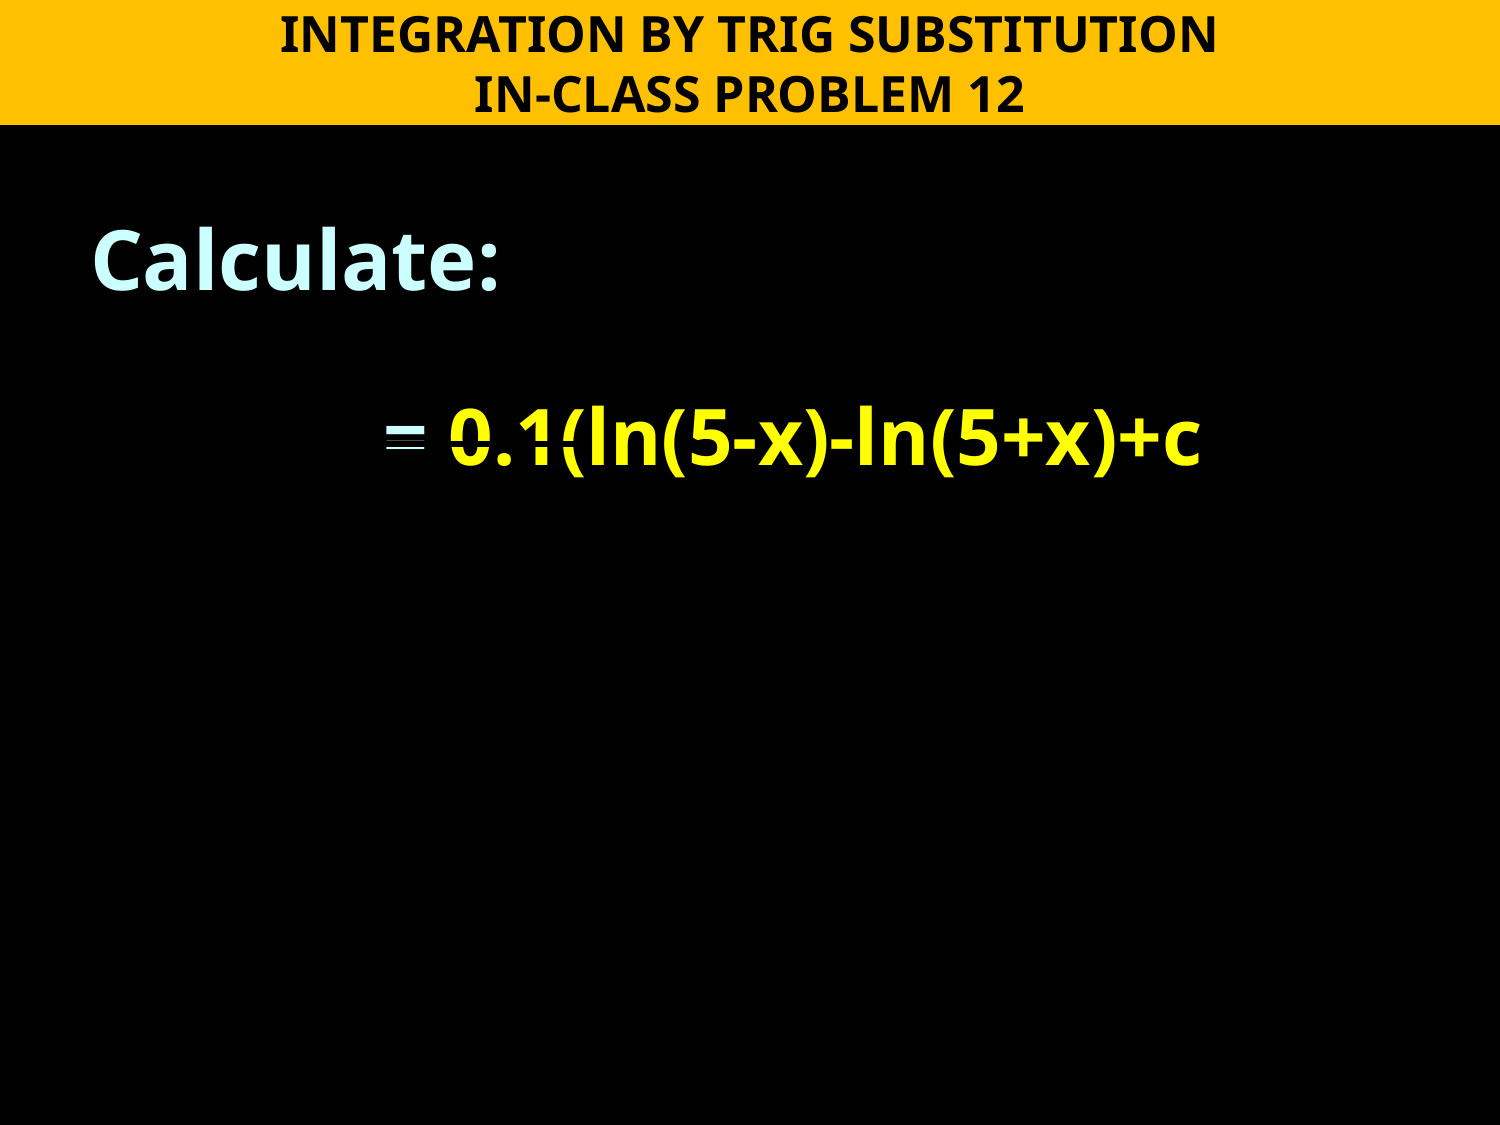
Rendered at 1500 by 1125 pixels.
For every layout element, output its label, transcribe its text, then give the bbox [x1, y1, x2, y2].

list Calculate: = 0.1(ln(5-x)-ln(5+x)+c [75, 200, 1500, 1125]
text_box INTEGRATION BY TRIG SUBSTITUTION IN-CLASS PROBLEM 12 [0, 0, 1500, 125]
